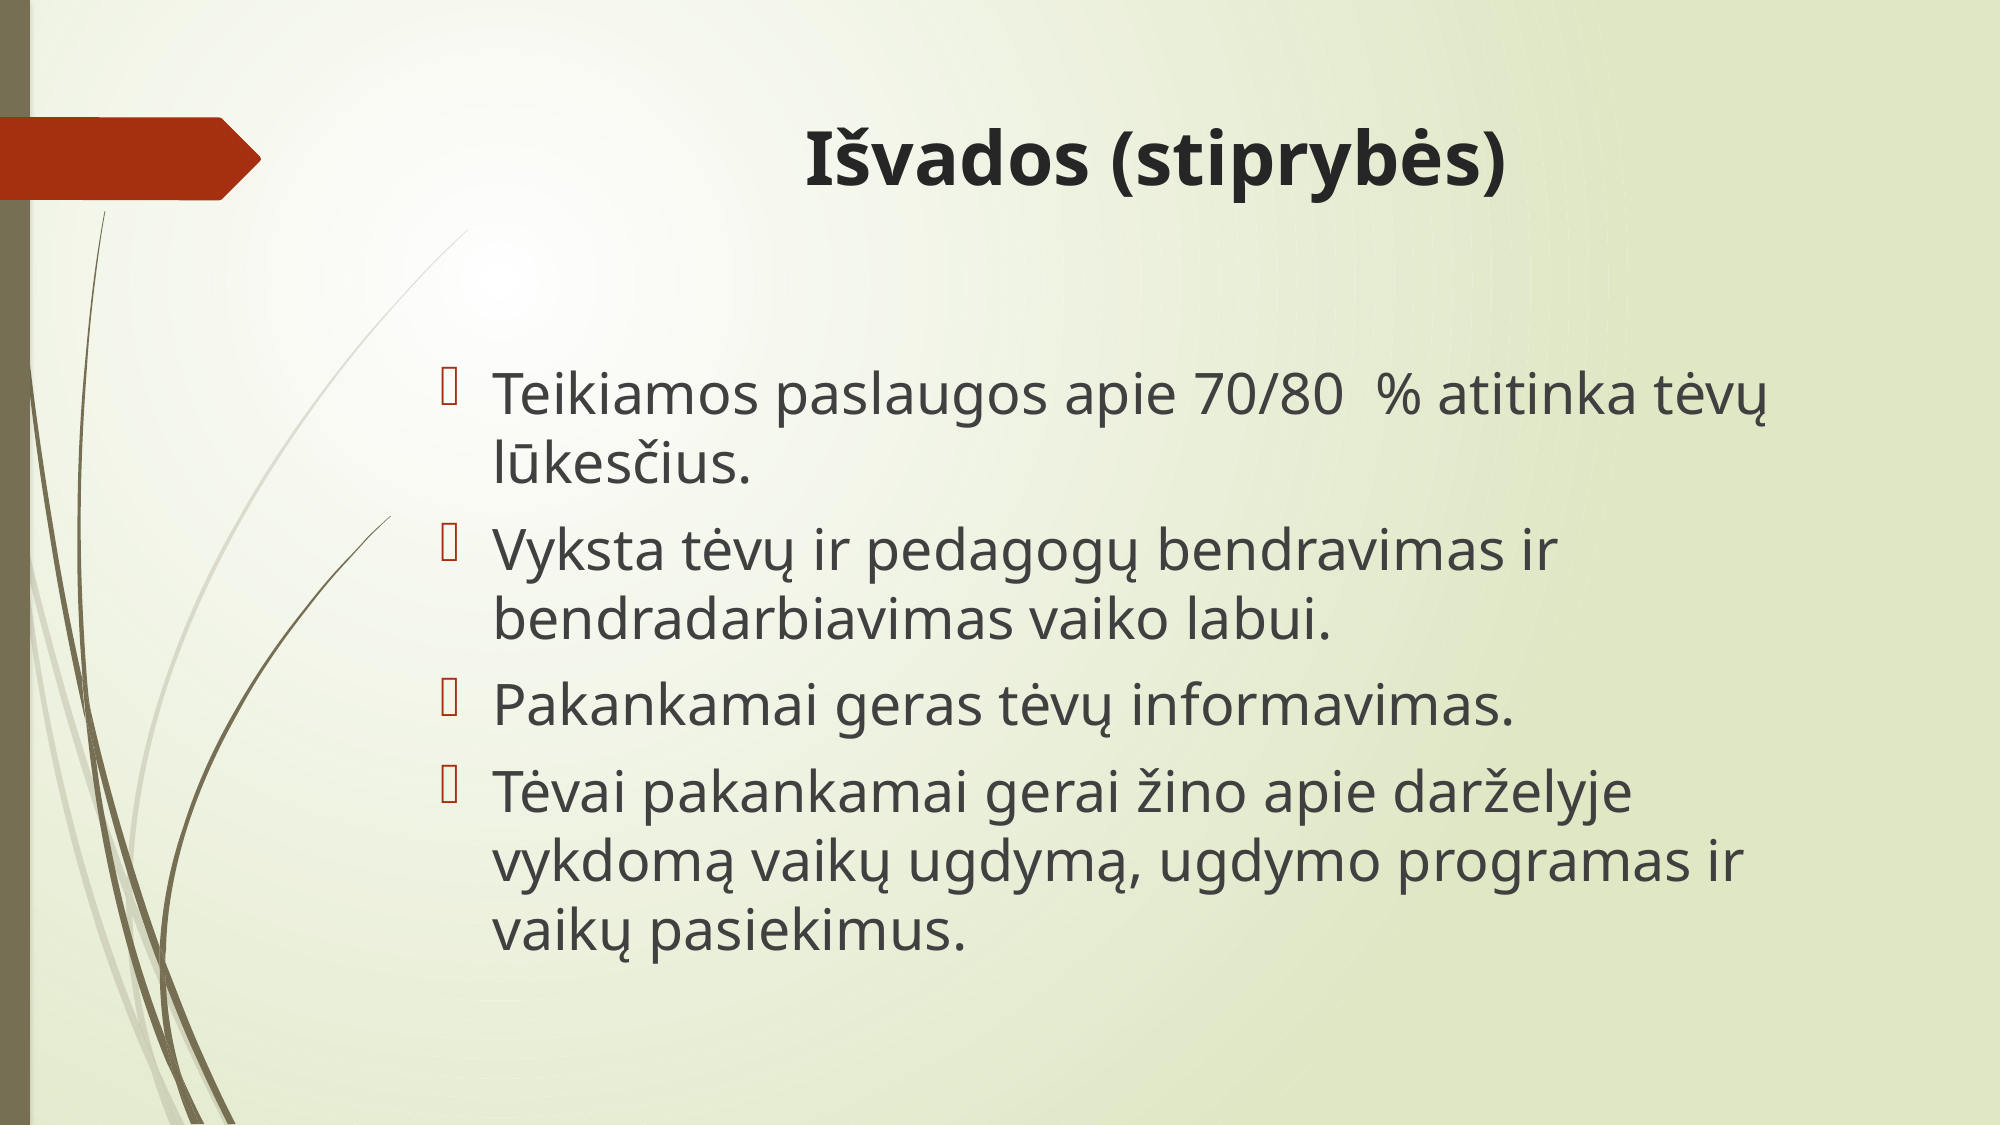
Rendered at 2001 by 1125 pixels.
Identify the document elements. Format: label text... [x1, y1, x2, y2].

title Išvados (stiprybės) [425, 102, 1888, 313]
list Teikiamos paslaugos apie 70/80 % atitinka tėvų lūkesčius. Vyksta tėvų ir pedagogų bendravimas ir bendradarbiavimas vaiko labui. Pakankamai geras tėvų informavimas. Tėvai pakankamai gerai žino apie darželyje vykdomą vaikų ugdymą, ugdymo programas ir vaikų pasiekimus. [424, 350, 1888, 970]
